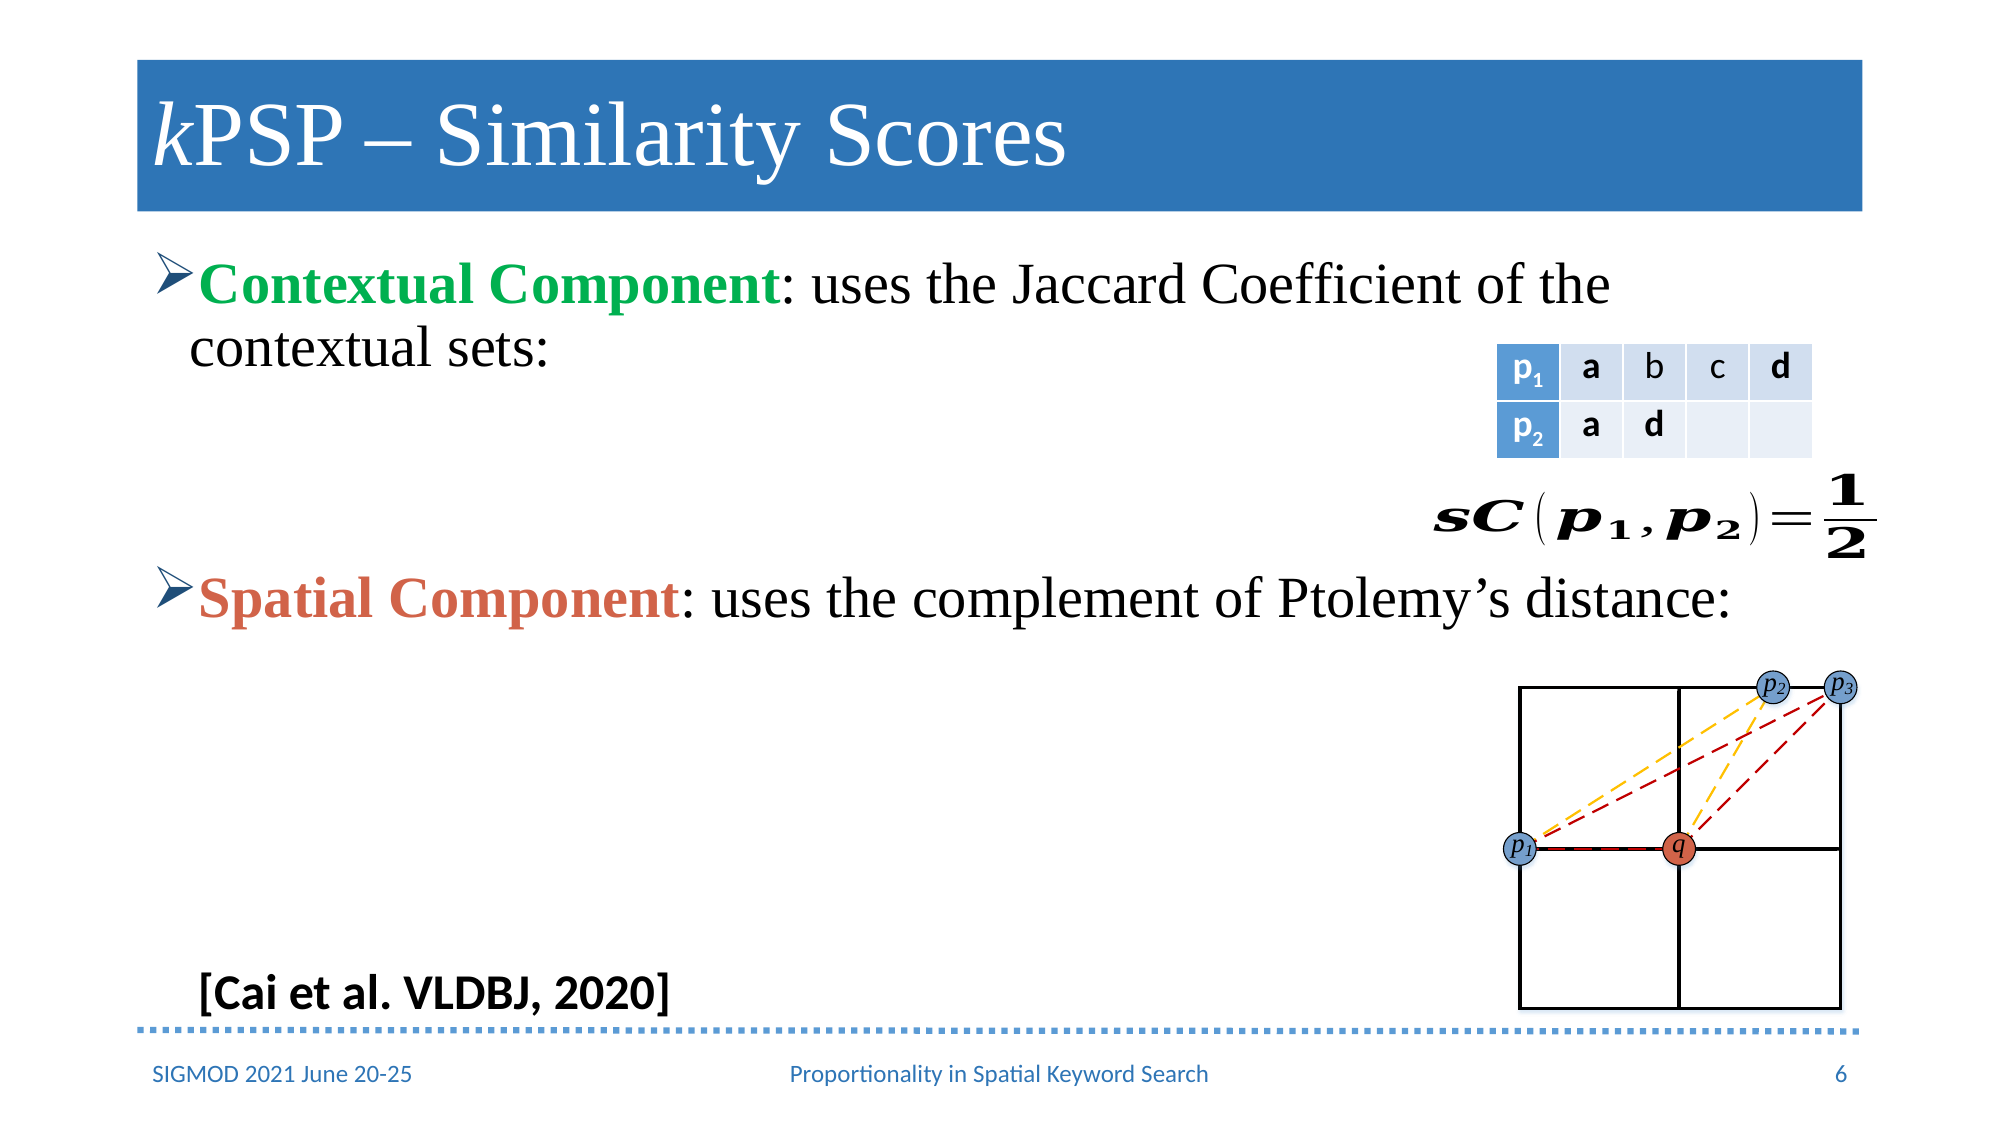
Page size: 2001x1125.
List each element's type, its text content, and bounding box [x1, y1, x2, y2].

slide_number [137, 1042, 588, 1103]
table_cell p2 [1497, 402, 1559, 458]
table_header p1 [1497, 344, 1559, 400]
footer Proportionality in Spatial Keyword Search [662, 1042, 1338, 1103]
table_cell a [1561, 402, 1622, 458]
text_box [Cai et al. VLDBJ, 2020] [183, 952, 790, 1027]
table_cell [1687, 402, 1748, 458]
table_cell d [1624, 402, 1685, 458]
table_header a [1561, 344, 1622, 400]
table_cell [1750, 402, 1812, 458]
title kPSP – Similarity Scores [137, 59, 1863, 212]
table_header b [1624, 344, 1685, 400]
picture [1496, 658, 1863, 1018]
slide_number 6 [1412, 1042, 1863, 1103]
table_header c [1687, 344, 1748, 400]
table_header d [1750, 344, 1812, 400]
